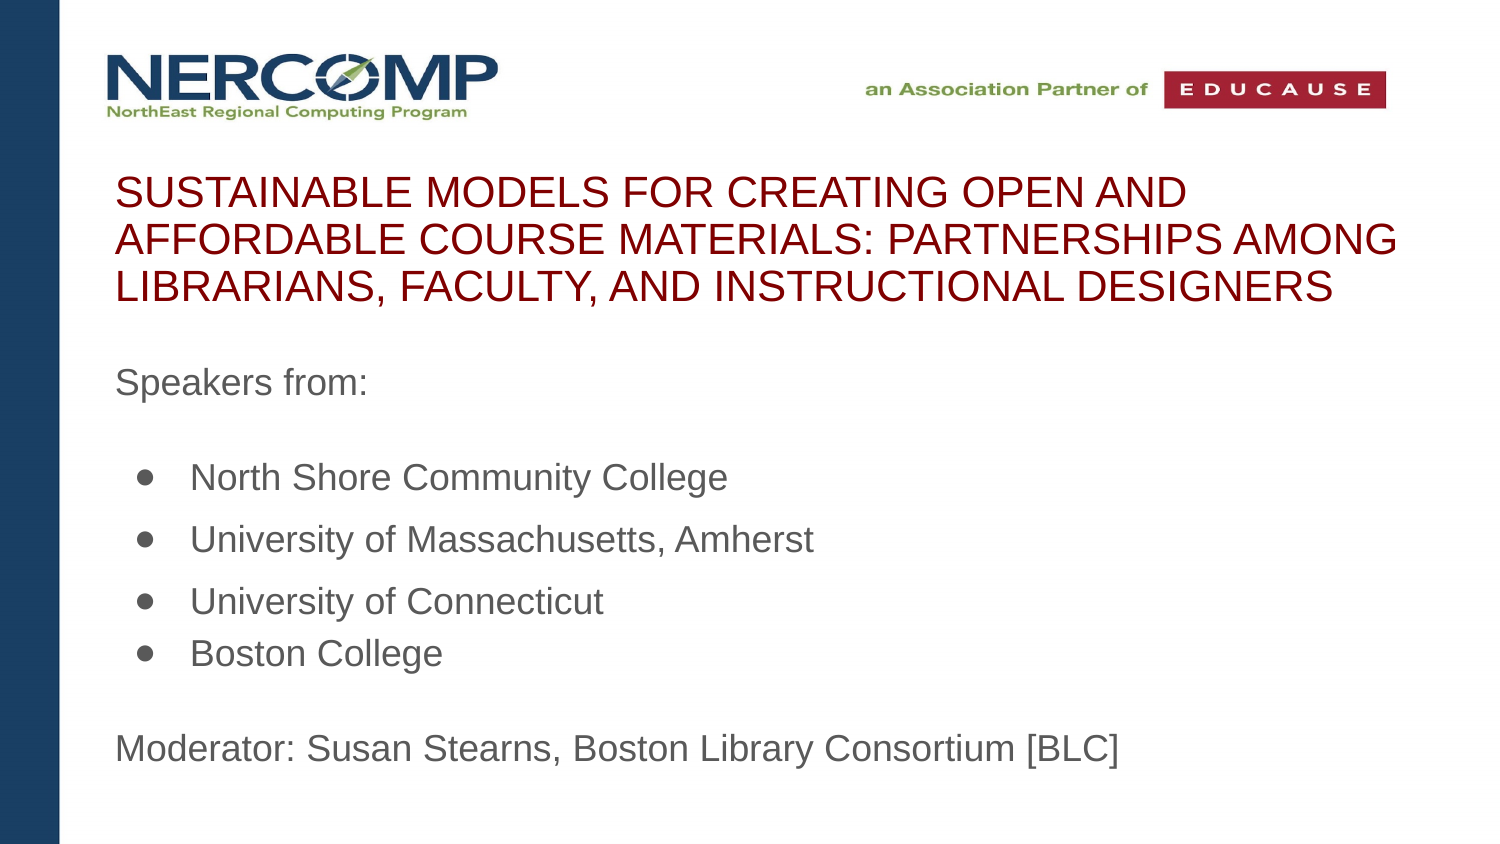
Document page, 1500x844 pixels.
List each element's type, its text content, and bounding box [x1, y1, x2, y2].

list Speakers from: North Shore Community College University of Massachusetts, Amherst University of Connecticut Boston College Moderator: Susan Stearns, Boston Library Consortium [BLC] [99, 343, 1391, 406]
title SUSTAINABLE MODELS FOR CREATING OPEN AND AFFORDABLE COURSE MATERIALS: PARTNERSHIPS AMONG LIBRARIANS, FACULTY, AND INSTRUCTIONAL DESIGNERS [99, 162, 1429, 275]
picture [0, 0, 1500, 844]
